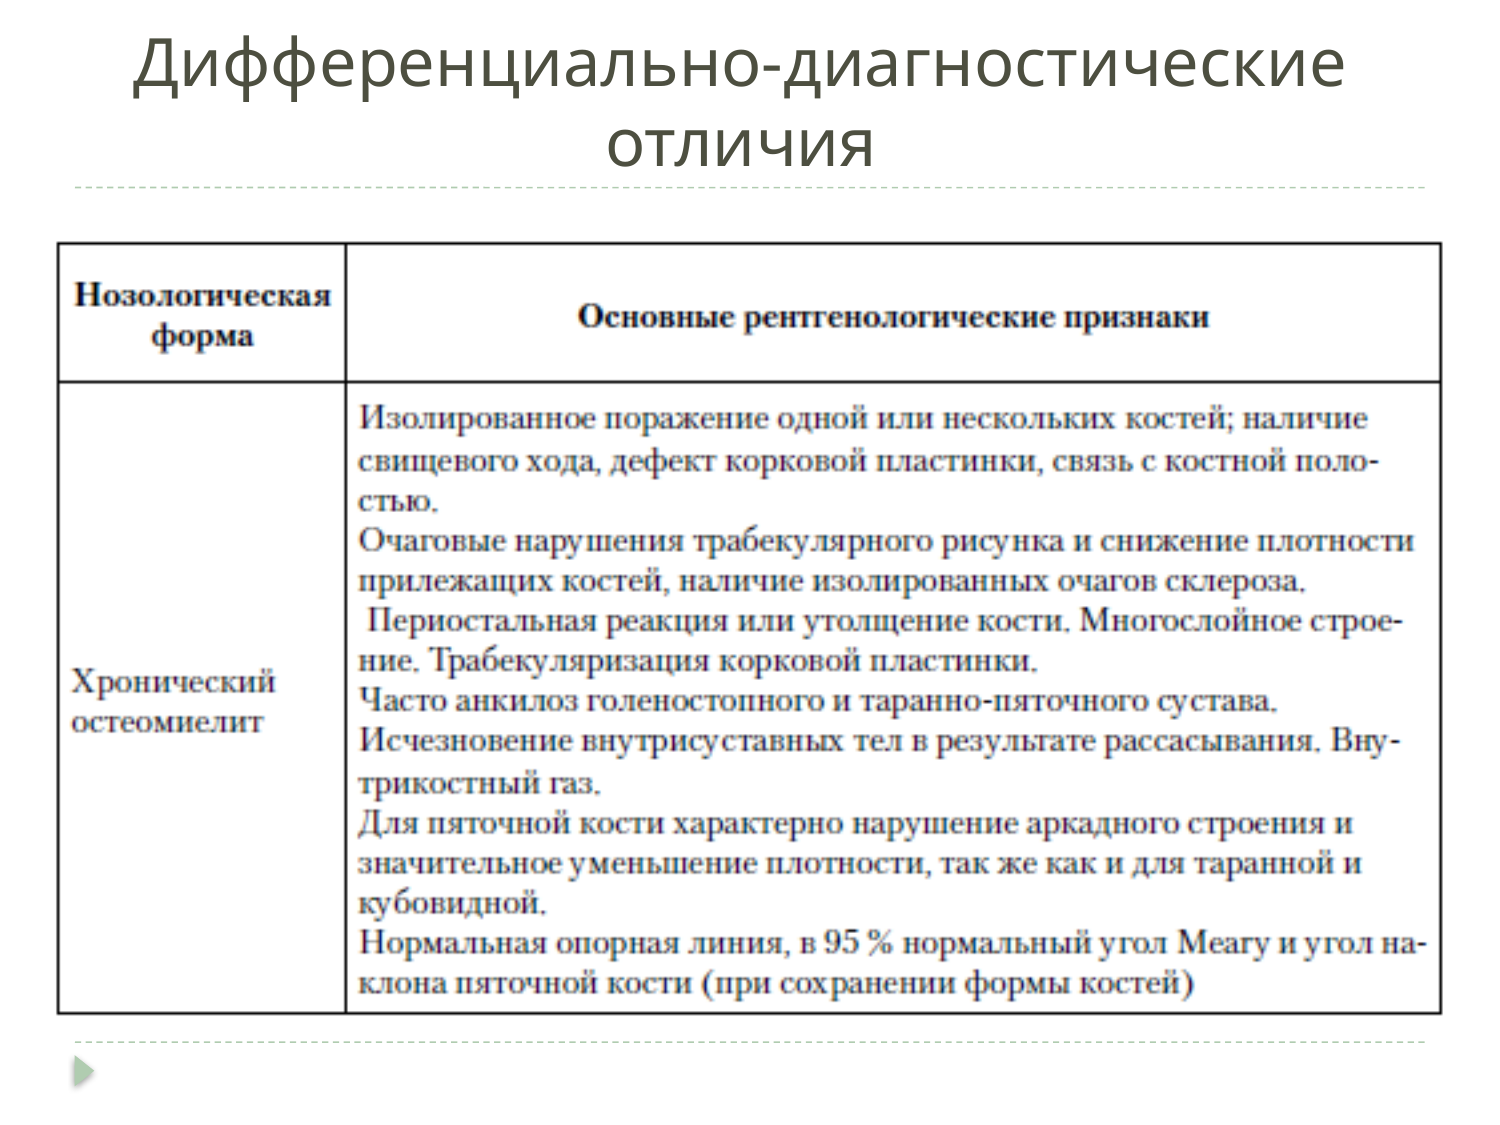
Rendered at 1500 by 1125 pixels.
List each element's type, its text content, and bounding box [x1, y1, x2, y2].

picture [22, 231, 1460, 1024]
title Дифференциально-диагностические отличия [0, 24, 1483, 188]
